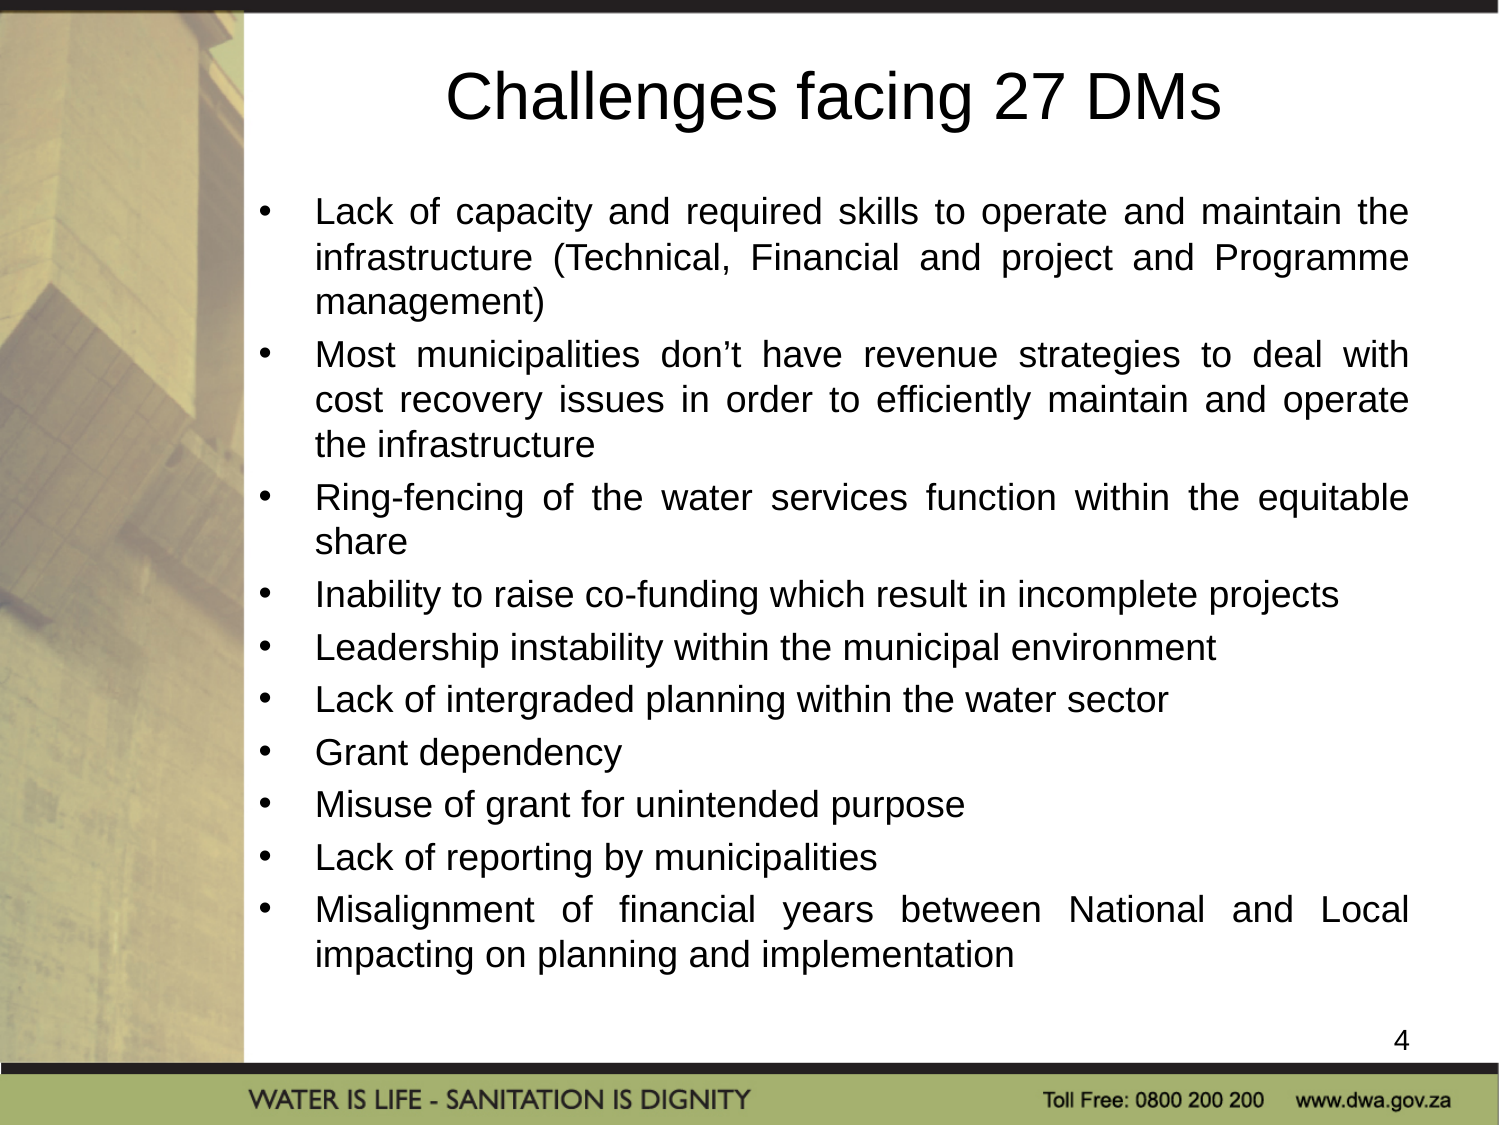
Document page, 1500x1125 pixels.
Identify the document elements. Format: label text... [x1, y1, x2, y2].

title Challenges facing 27 DMs [243, 45, 1425, 148]
picture [0, 0, 1500, 1125]
list Lack of capacity and required skills to operate and maintain the infrastructure (Technical, Financial and project and Programme management) Most municipalities don’t have revenue strategies to deal with cost recovery issues in order to efficiently maintain and operate the infrastructure Ring-fencing of the water services function within the equitable share Inability to raise co-funding which result in incomplete projects Leadership instability within the municipal environment Lack of intergraded planning within the water sector Grant dependency Misuse of grant for unintended purpose Lack of reporting by municipalities Misalignment of financial years between National and Local impacting on planning and implementation [243, 180, 1425, 997]
slide_number 4 [1074, 1013, 1425, 1074]
